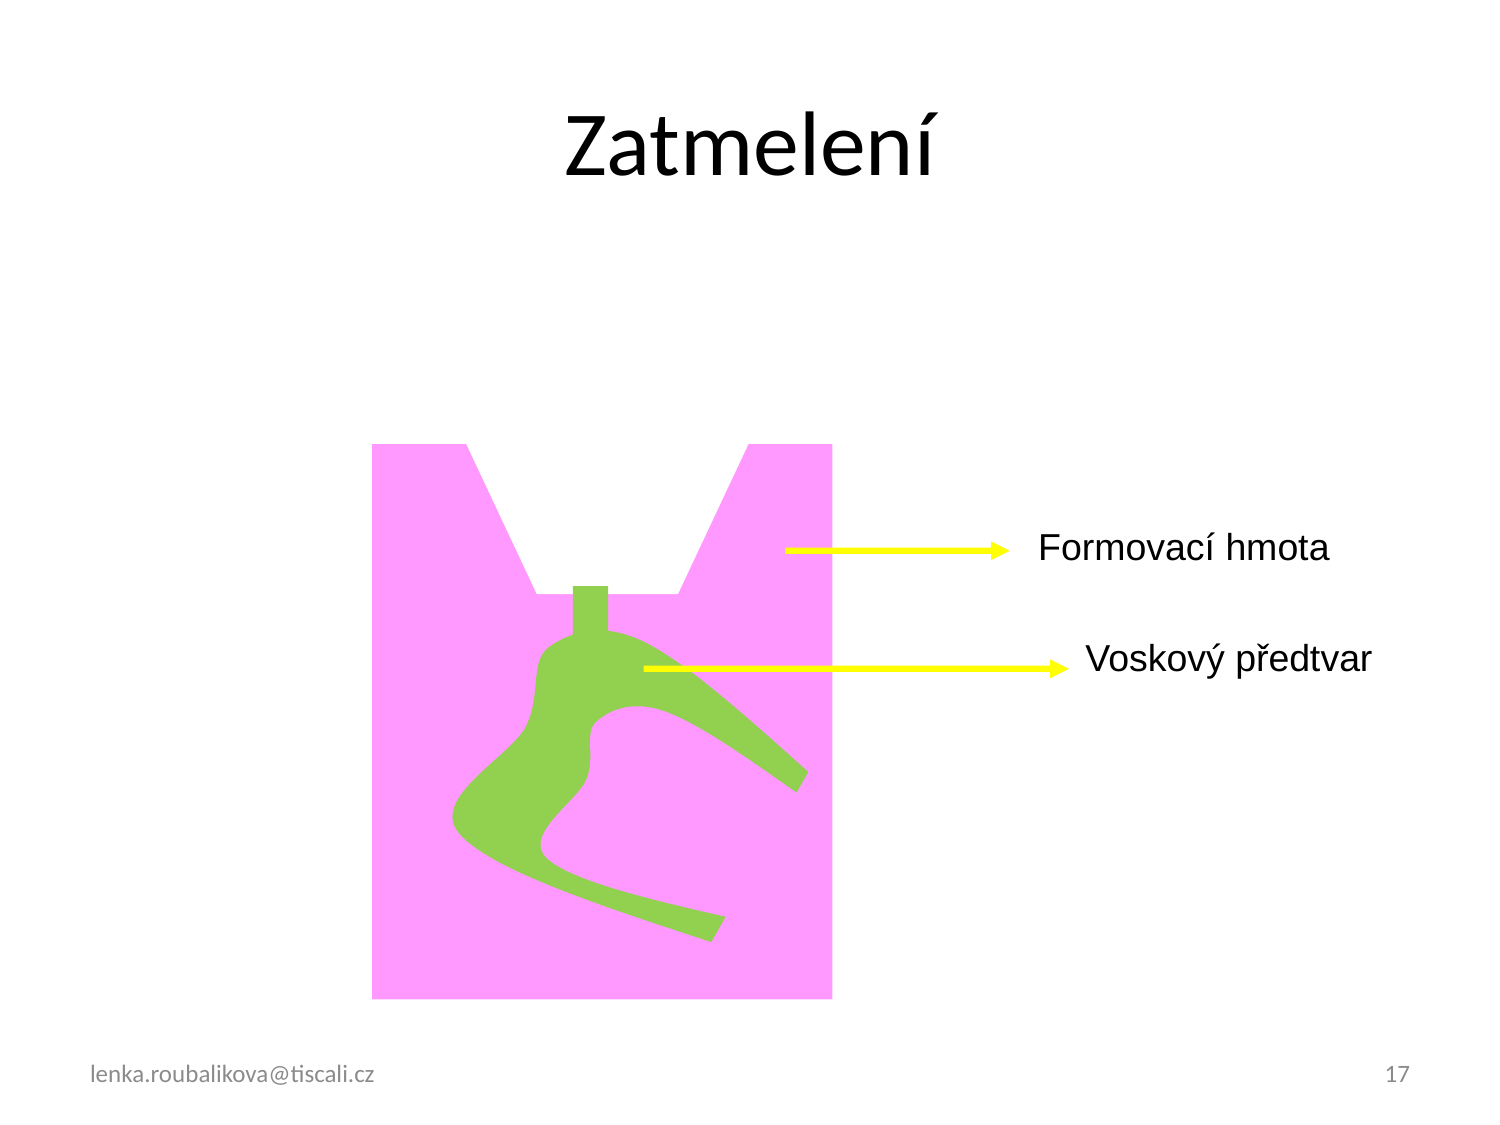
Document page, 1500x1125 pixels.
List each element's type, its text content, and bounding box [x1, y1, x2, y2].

text_box [466, 444, 749, 595]
text_box Voskový předtvar [1070, 626, 1399, 732]
text_box [372, 444, 833, 1000]
slide_number lenka.roubalikova@tiscali.cz [75, 1042, 425, 1103]
text_box [452, 630, 809, 943]
text_box [572, 586, 609, 642]
text_box Formovací hmota [1023, 515, 1345, 576]
text_box [643, 662, 1069, 676]
title Zatmelení [75, 45, 1425, 233]
slide_number 17 [1074, 1042, 1425, 1103]
text_box [785, 544, 1010, 558]
text_box [540, 706, 800, 921]
